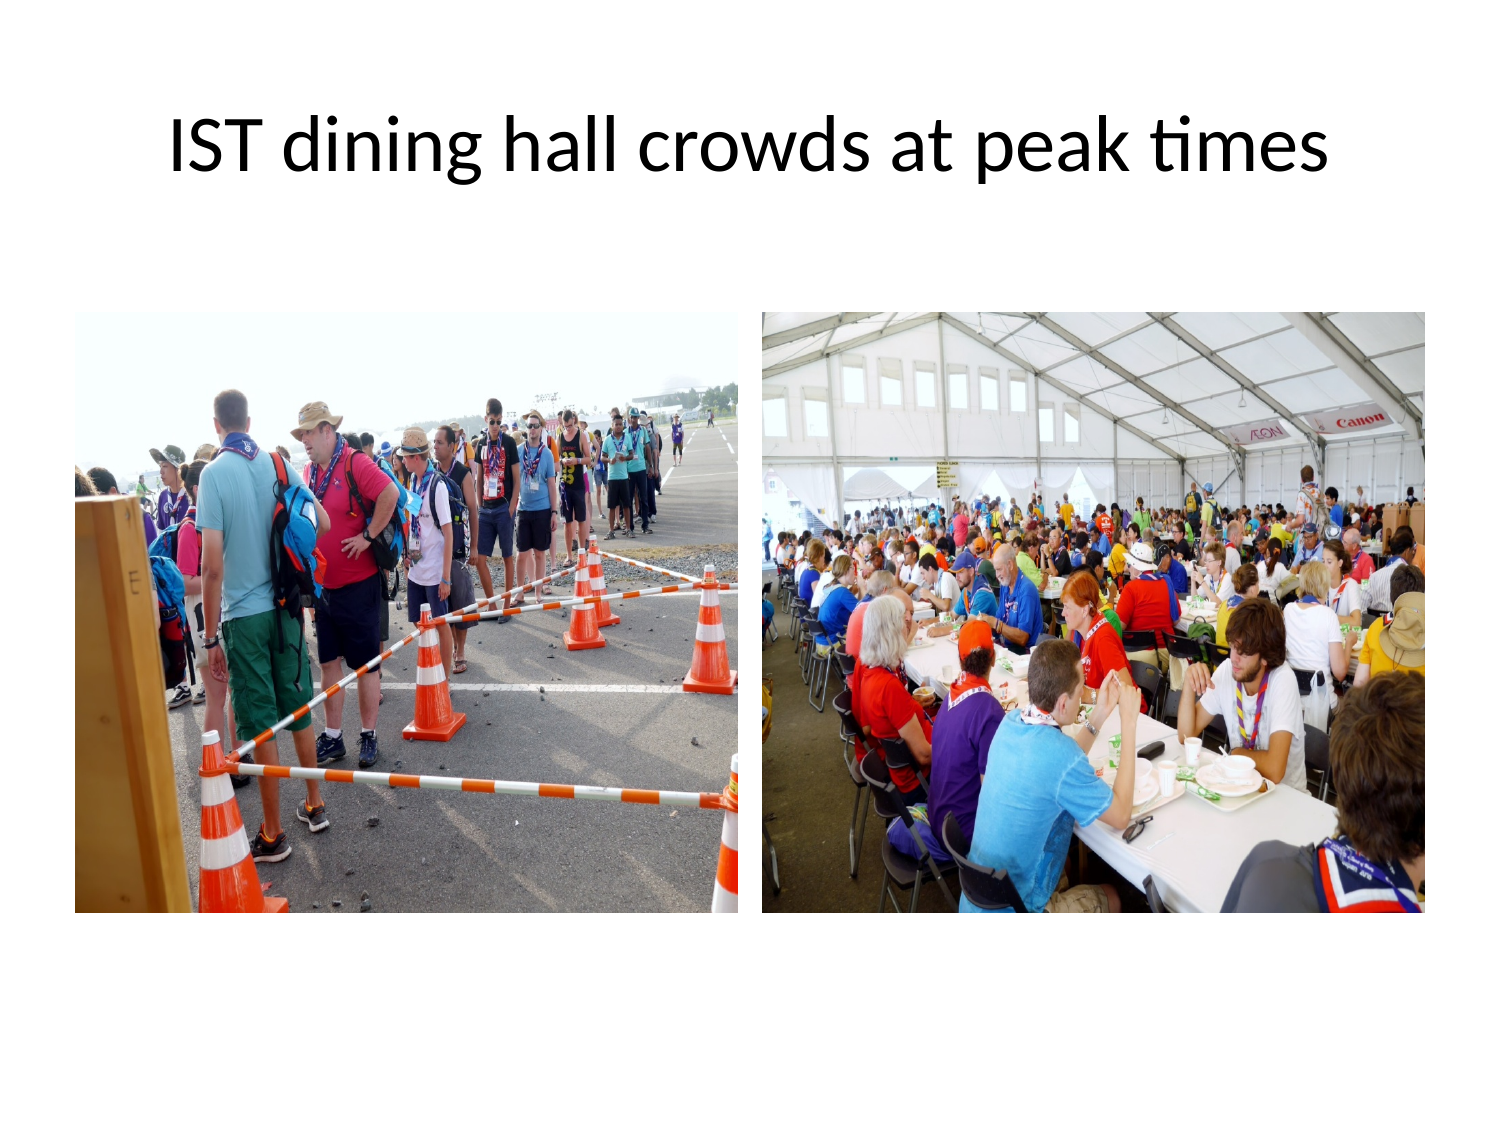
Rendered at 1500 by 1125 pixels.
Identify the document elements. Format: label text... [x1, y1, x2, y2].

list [74, 312, 738, 913]
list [762, 312, 1426, 913]
title IST dining hall crowds at peak times [75, 45, 1425, 233]
